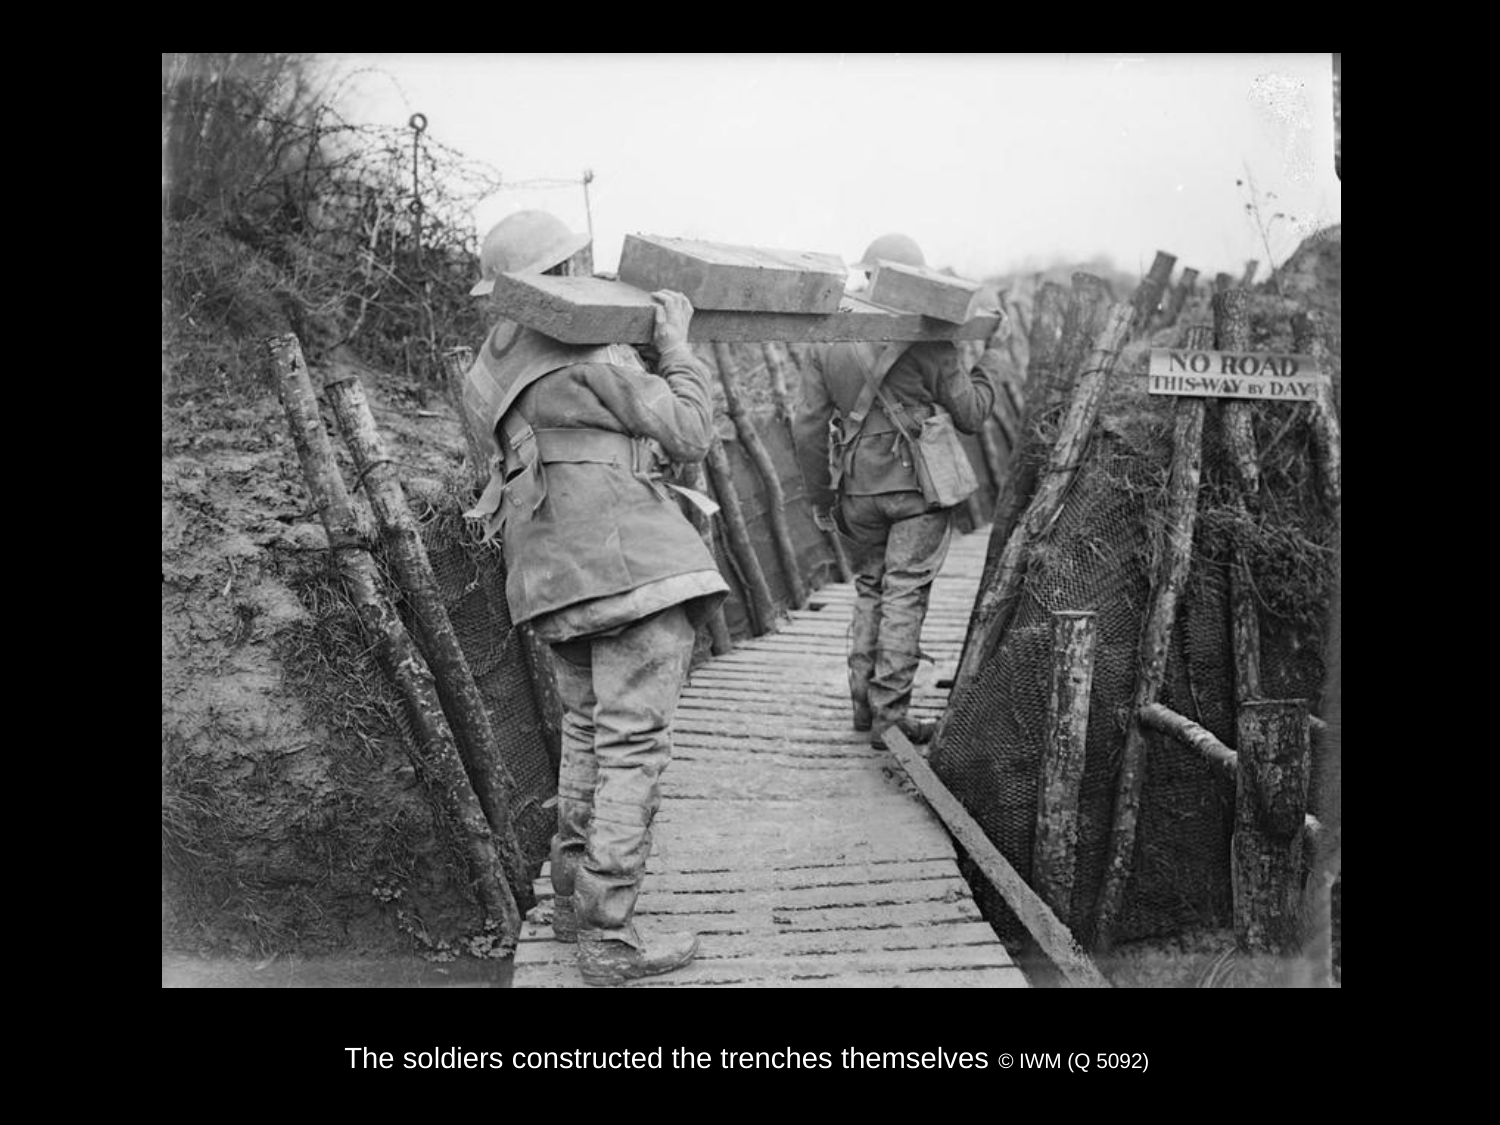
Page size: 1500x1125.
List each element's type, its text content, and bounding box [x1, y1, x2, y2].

picture [162, 53, 1341, 988]
text_box The soldiers constructed the trenches themselves © IWM (Q 5092) [17, 1031, 1483, 1082]
